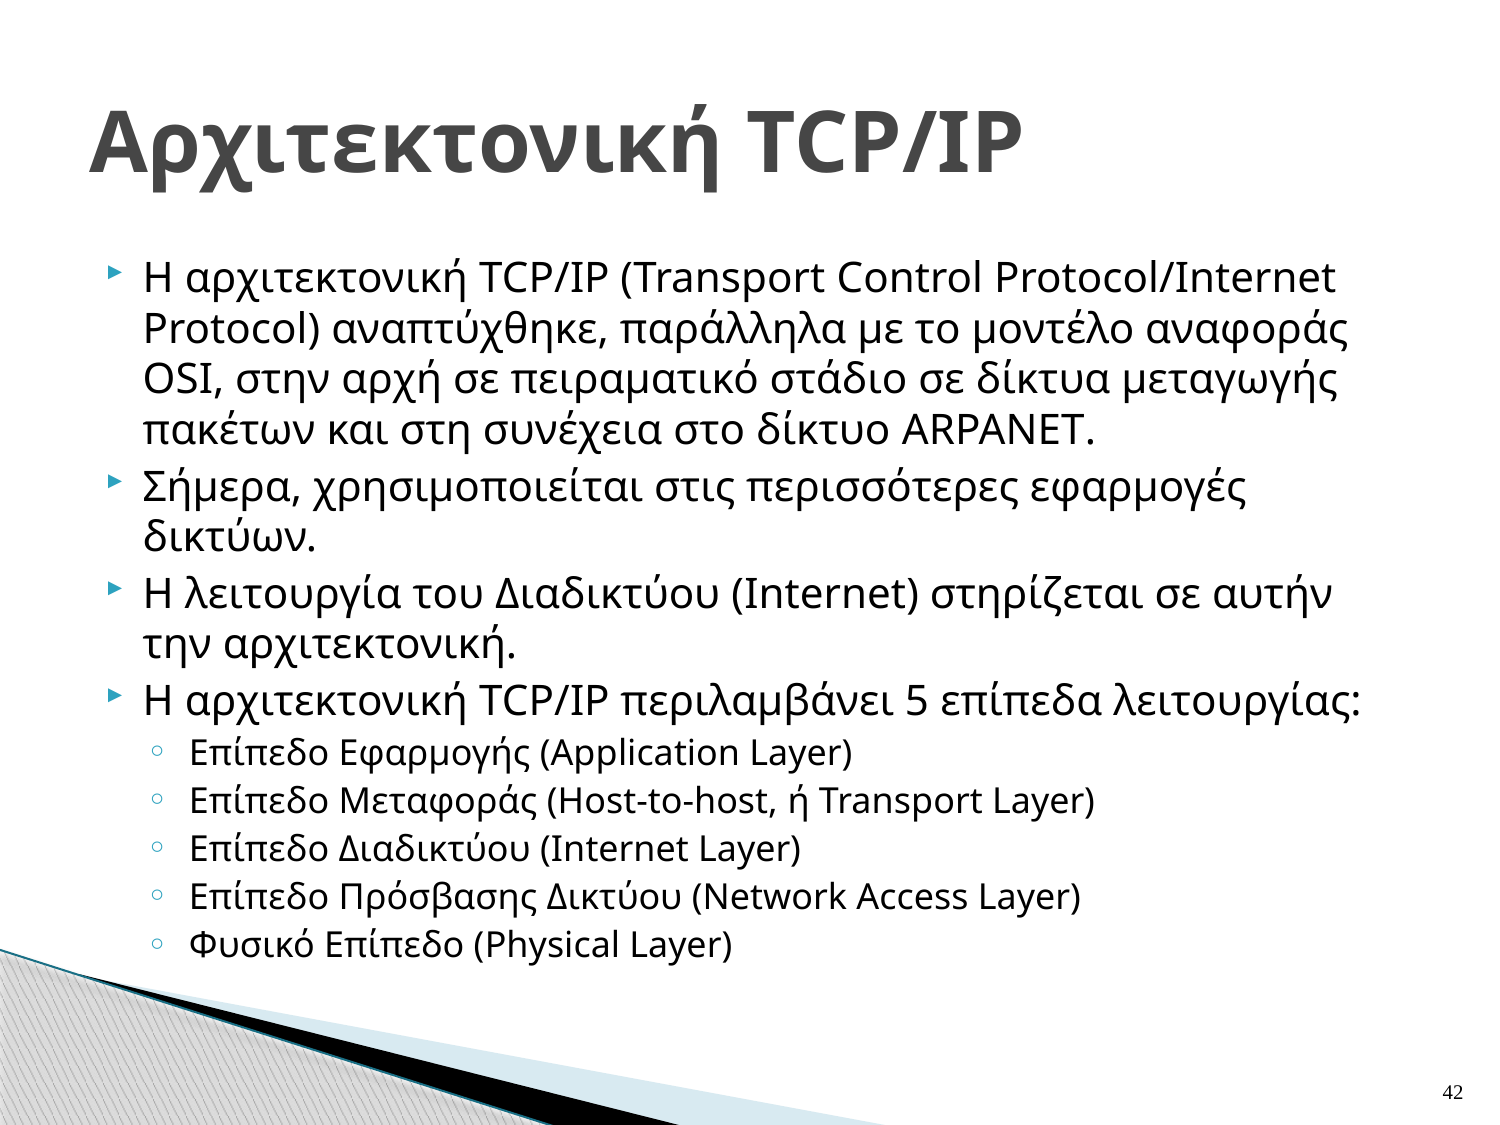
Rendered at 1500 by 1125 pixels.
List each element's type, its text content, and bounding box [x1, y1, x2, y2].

slide_number 42 [1418, 1051, 1479, 1112]
title Αρχιτεκτονική TCP/IP [75, 45, 1425, 233]
list Η αρχιτεκτονική TCP/IP (Transport Control Protocol/Internet Protocol) αναπτύχθηκε, παράλληλα με το μοντέλο αναφοράς OSI, στην αρχή σε πειραματικό στάδιο σε δίκτυα μεταγωγής πακέτων και στη συνέχεια στο δίκτυο ARPANET. Σήμερα, χρησιμοποιείται στις περισσότερες εφαρμογές δικτύων. Η λειτουργία του Διαδικτύου (Internet) στηρίζεται σε αυτήν την αρχιτεκτονική. H αρχιτεκτονική TCP/IP περιλαμβάνει 5 επίπεδα λειτουργίας: Επίπεδο Εφαρμογής (Application Layer) Επίπεδο Μεταφοράς (Host-to-host, ή Transport Layer) Επίπεδο Διαδικτύου (Internet Layer) Επίπεδο Πρόσβασης Δικτύου (Network Access Layer) Φυσικό Επίπεδο (Physical Layer) [75, 243, 1425, 986]
